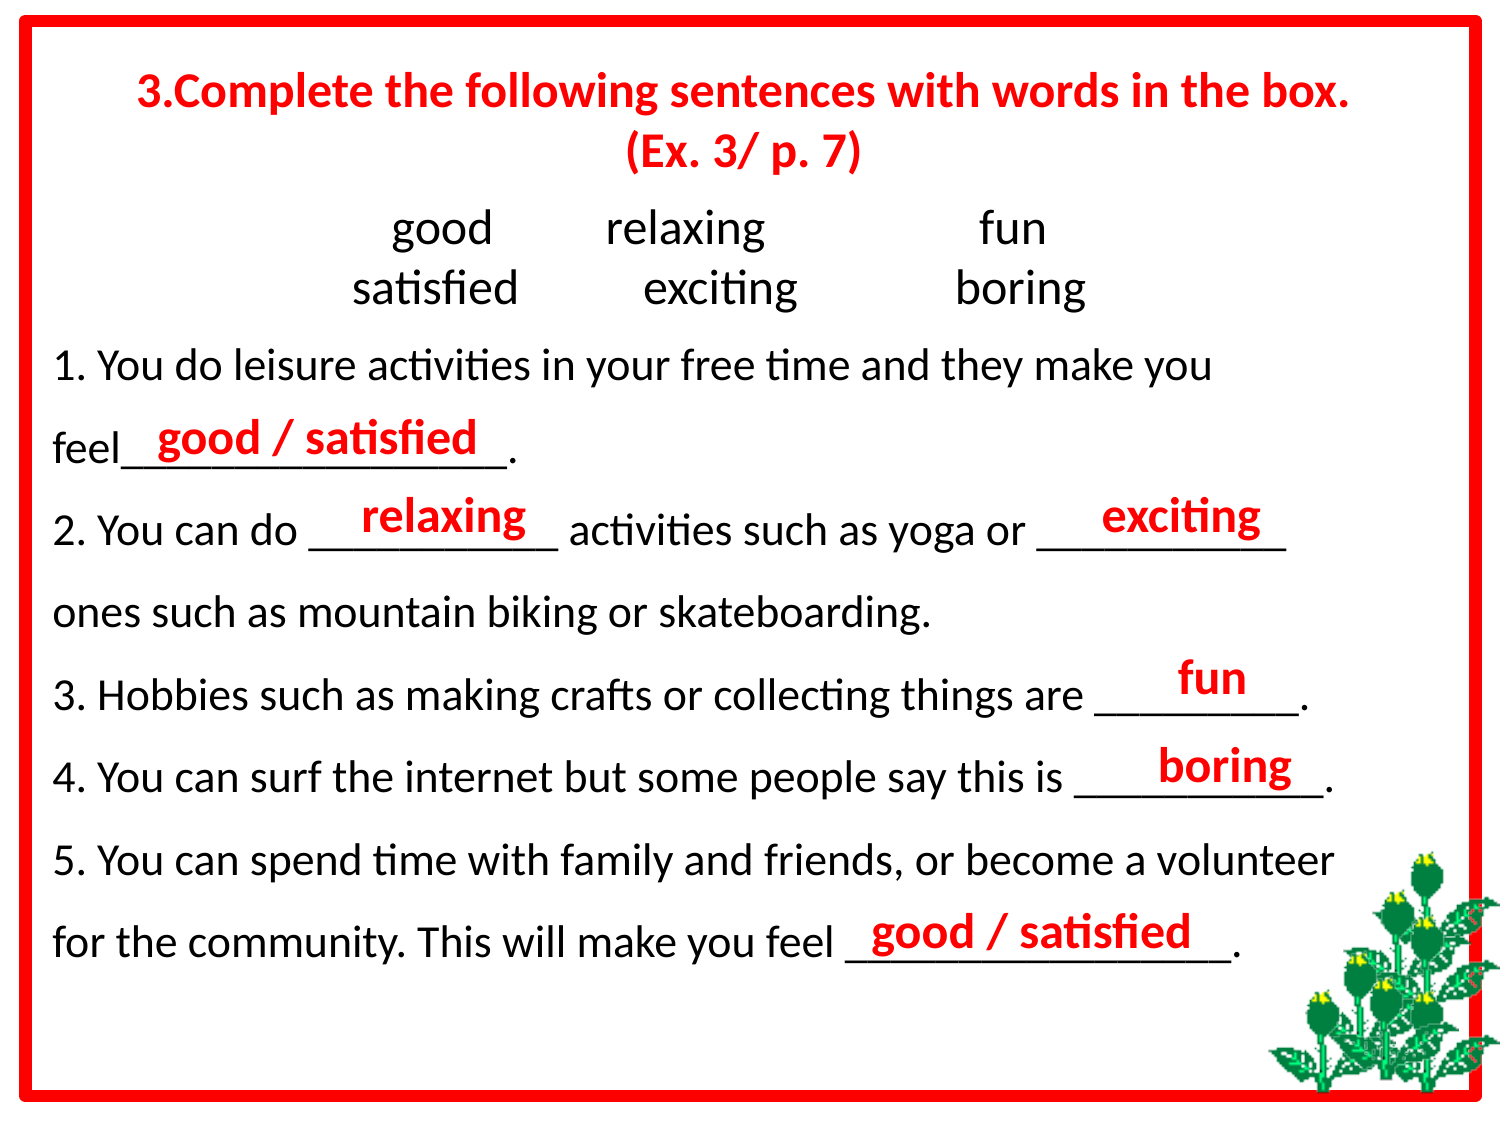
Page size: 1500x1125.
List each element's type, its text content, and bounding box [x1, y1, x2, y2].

text_box relaxing [312, 474, 575, 550]
text_box good relaxing fun satisfied exciting boring [237, 187, 1213, 323]
picture [1266, 824, 1500, 1096]
text_box exciting [1050, 474, 1313, 550]
text_box good / satisfied [110, 396, 536, 472]
text_box fun [1112, 637, 1313, 713]
text_box good / satisfied [825, 891, 1250, 966]
text_box 3.Complete the following sentences with words in the box. (Ex. 3/ p. 7) [37, 49, 1450, 185]
text_box [23, 19, 1477, 1098]
text_box boring [1125, 724, 1325, 800]
text_box 1. You do leisure activities in your free time and they make you feel_________________. 2. You can do ___________ activities such as yoga or ___________ ones such as mountain biking or skateboarding. 3. Hobbies such as making crafts or collecting things are _________. 4. You can surf the internet but some people say this is ___________. 5. You can spend time with family and friends, or become a volunteer for the community. This will make you feel _________________. [37, 299, 1375, 1030]
